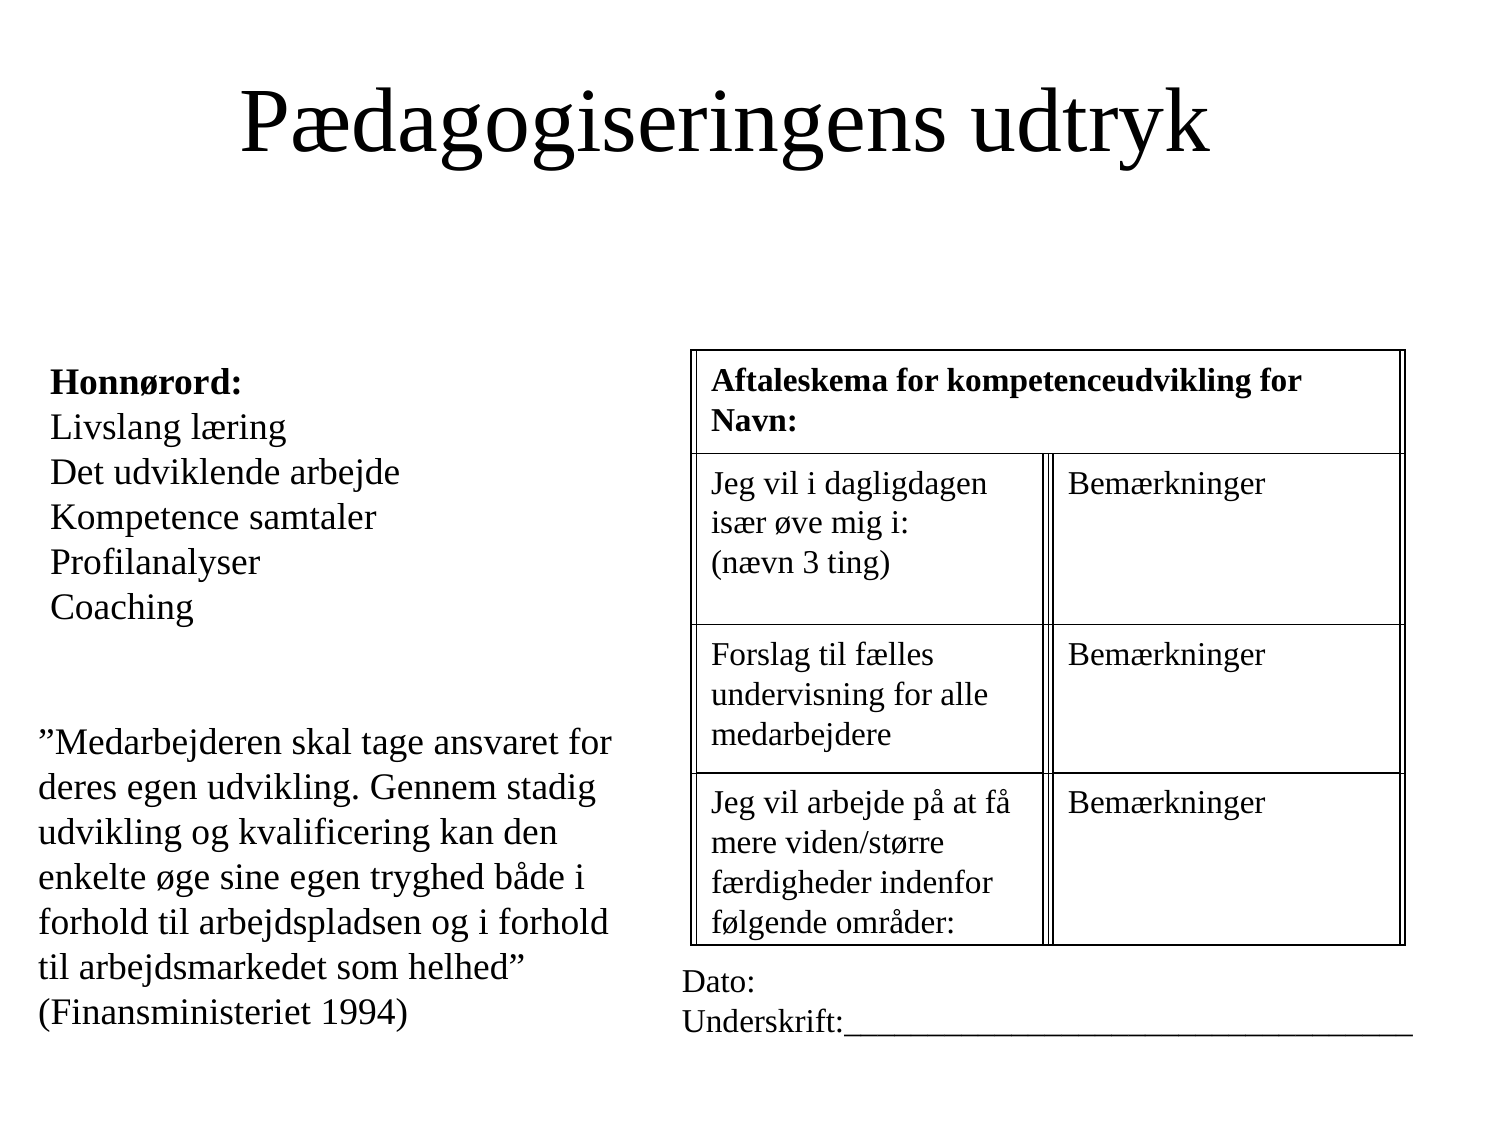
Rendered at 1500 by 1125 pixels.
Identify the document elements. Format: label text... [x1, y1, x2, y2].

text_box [690, 349, 1406, 946]
text_box Dato: Underskrift:__________________________________ [667, 912, 1434, 1047]
text_box ”Medarbejderen skal tage ansvaret for deres egen udvikling. Gennem stadig udvikling og kvalificering kan den enkelte øge sine egen tryghed både i forhold til arbejdspladsen og i forhold til arbejdsmarkedet som helhed” (Finansministeriet 1994) [23, 709, 645, 1040]
text_box [0, 22, 1500, 113]
title Pædagogiseringens udtryk [88, 113, 1364, 208]
text_box Honnørord: Livslang læring Det udviklende arbejde Kompetence samtaler Profilanalyser Coaching [35, 349, 543, 635]
